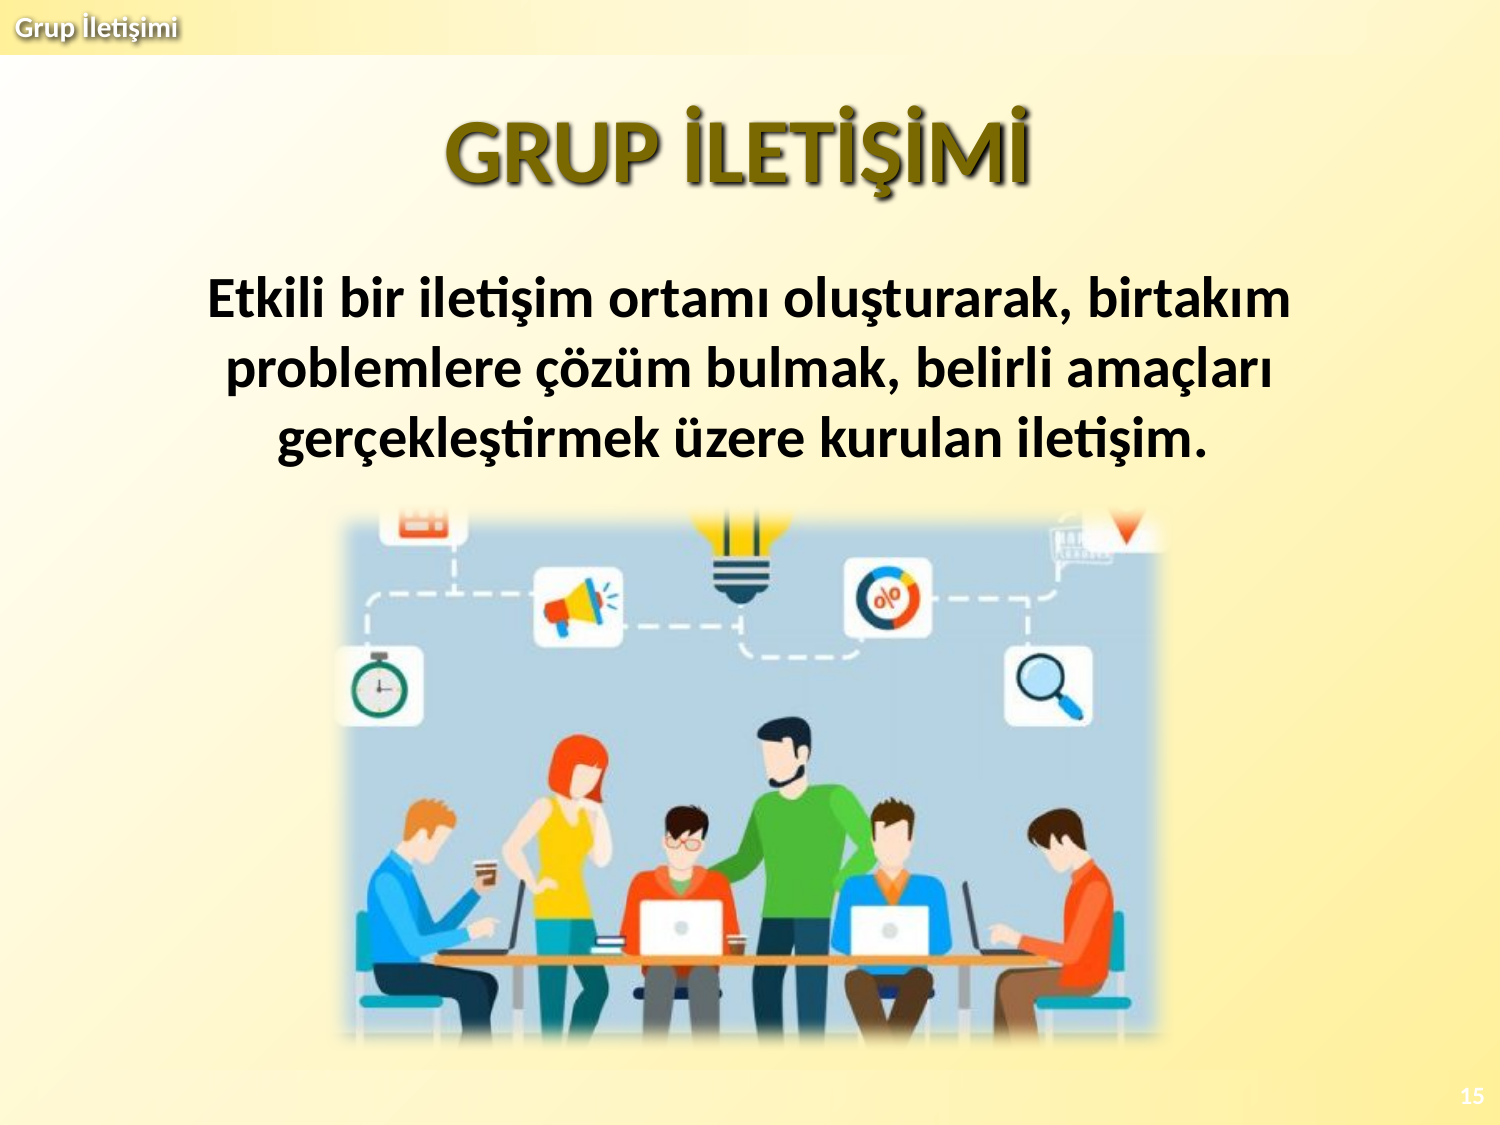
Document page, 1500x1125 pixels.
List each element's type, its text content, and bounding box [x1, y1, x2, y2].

list Etkili bir iletişim ortamı oluşturarak, birtakım problemlere çözüm bulmak, belirli amaçları gerçekleştirmek üzere kurulan iletişim. [103, 251, 1397, 947]
picture [326, 504, 1173, 1052]
slide_number 15 [1162, 1065, 1500, 1125]
title GRUP İLETİŞİMİ [101, 72, 1396, 233]
